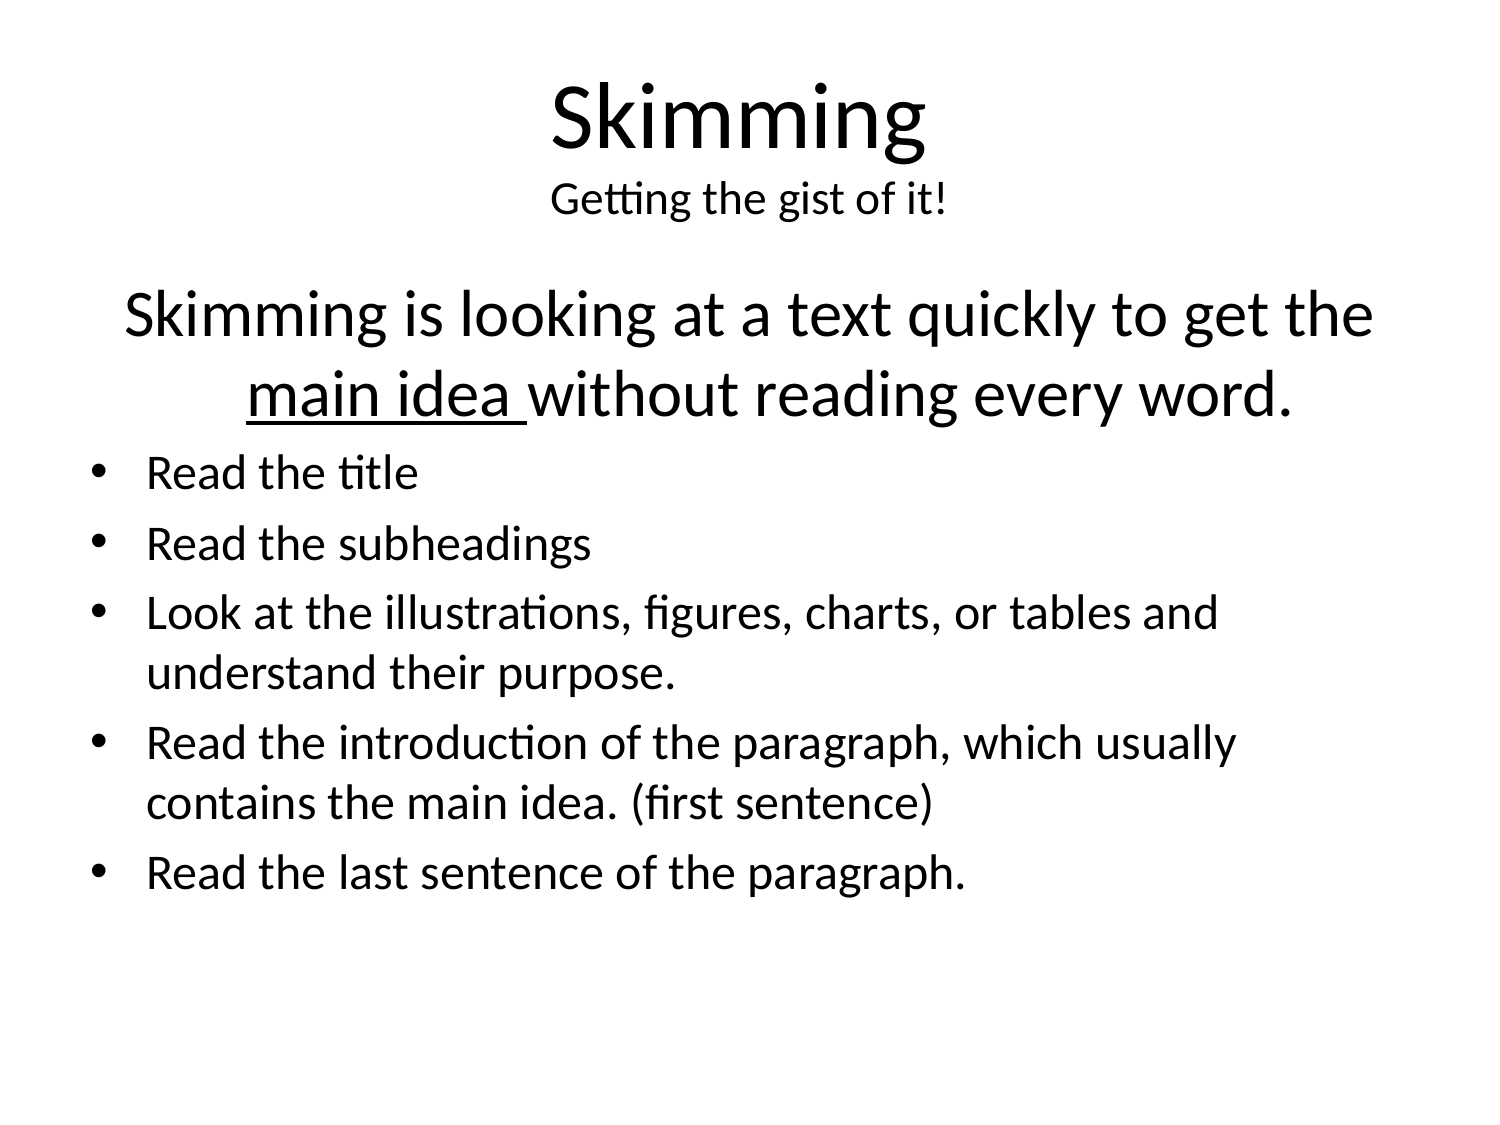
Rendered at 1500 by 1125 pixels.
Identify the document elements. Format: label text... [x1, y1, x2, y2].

list Skimming is looking at a text quickly to get the main idea without reading every word. Read the title Read the subheadings Look at the illustrations, figures, charts, or tables and understand their purpose. Read the introduction of the paragraph, which usually contains the main idea. (first sentence) Read the last sentence of the paragraph. [75, 262, 1425, 1005]
title Skimming Getting the gist of it! [75, 45, 1425, 233]
